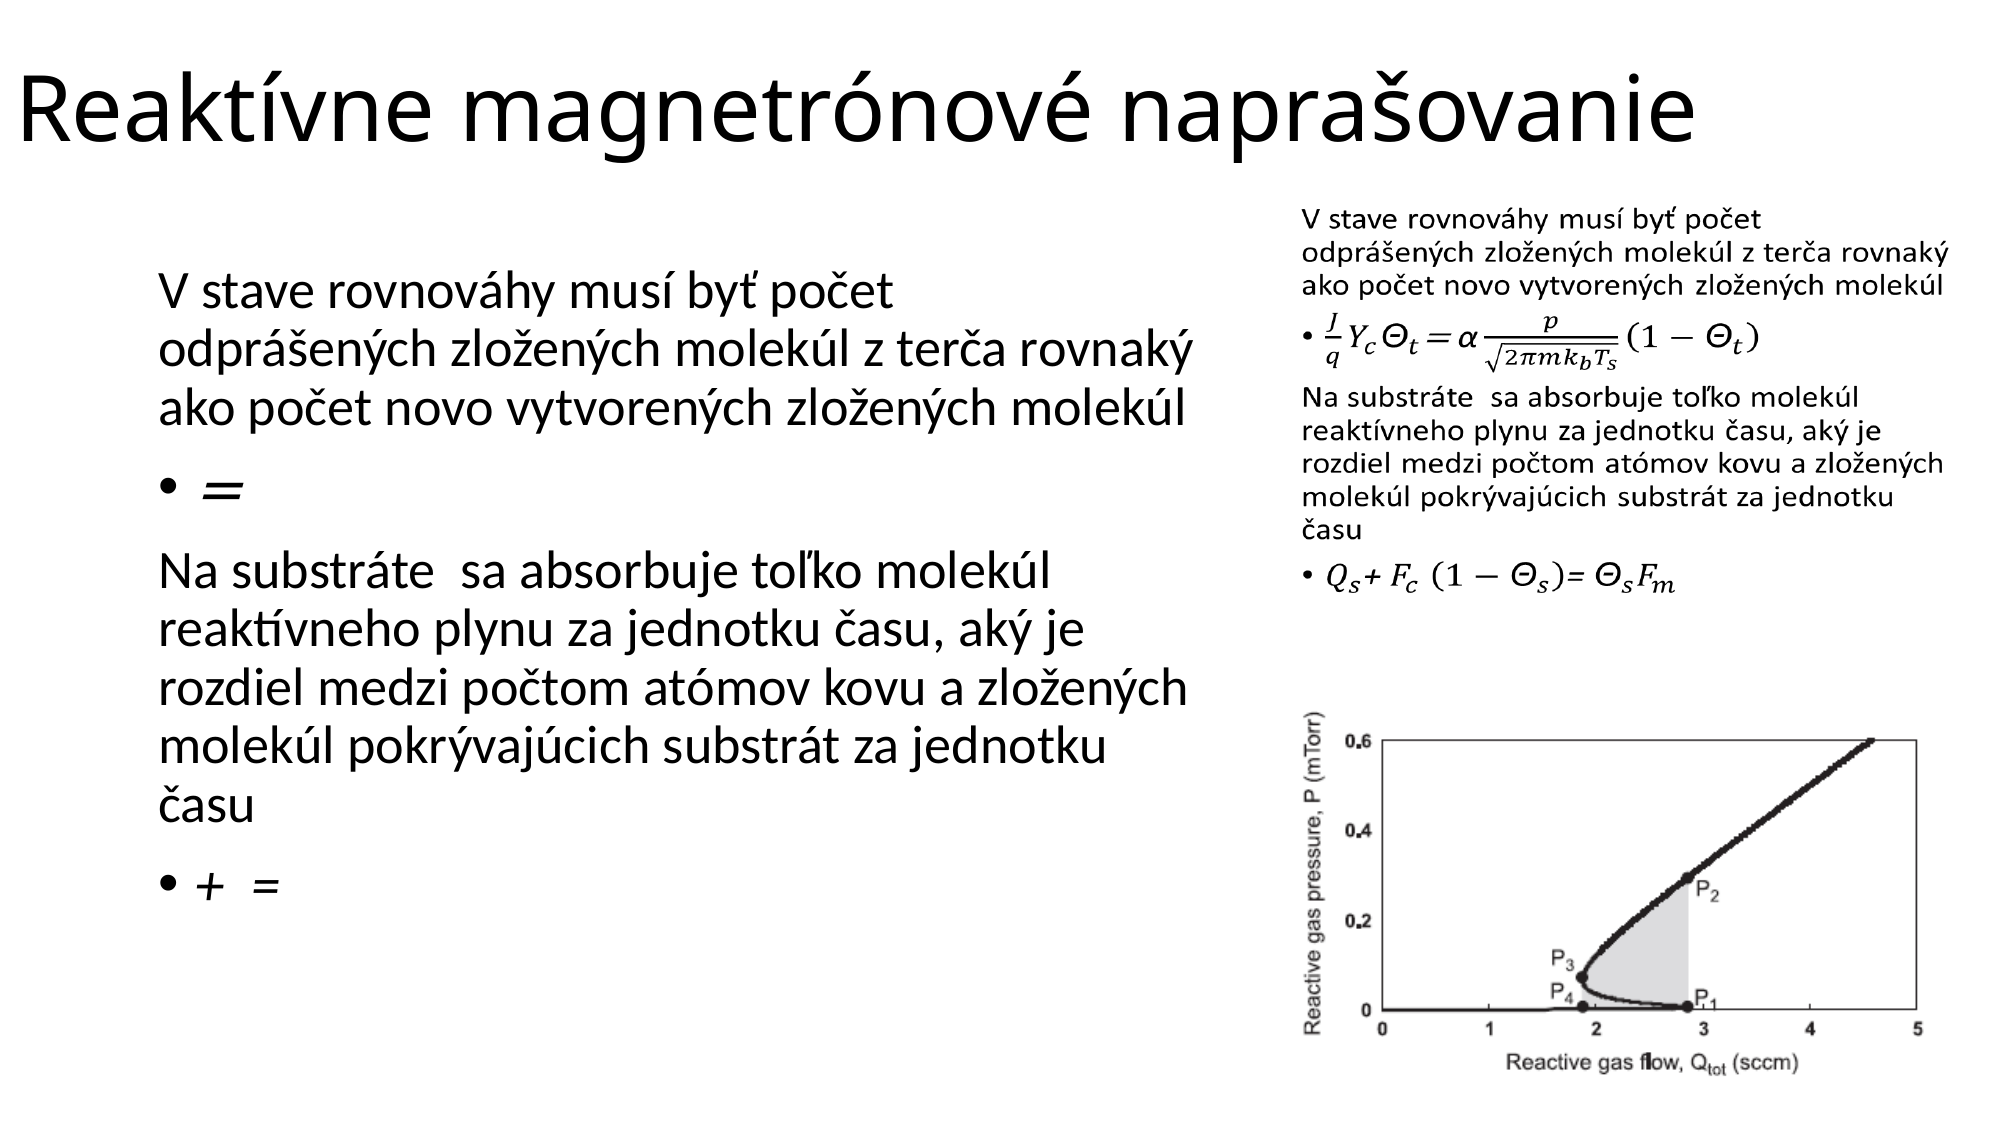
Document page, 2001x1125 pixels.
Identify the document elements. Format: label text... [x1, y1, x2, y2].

picture [1280, 190, 1977, 669]
title Reaktívne magnetrónové naprašovanie [0, 3, 1725, 221]
picture [1280, 688, 1966, 1098]
